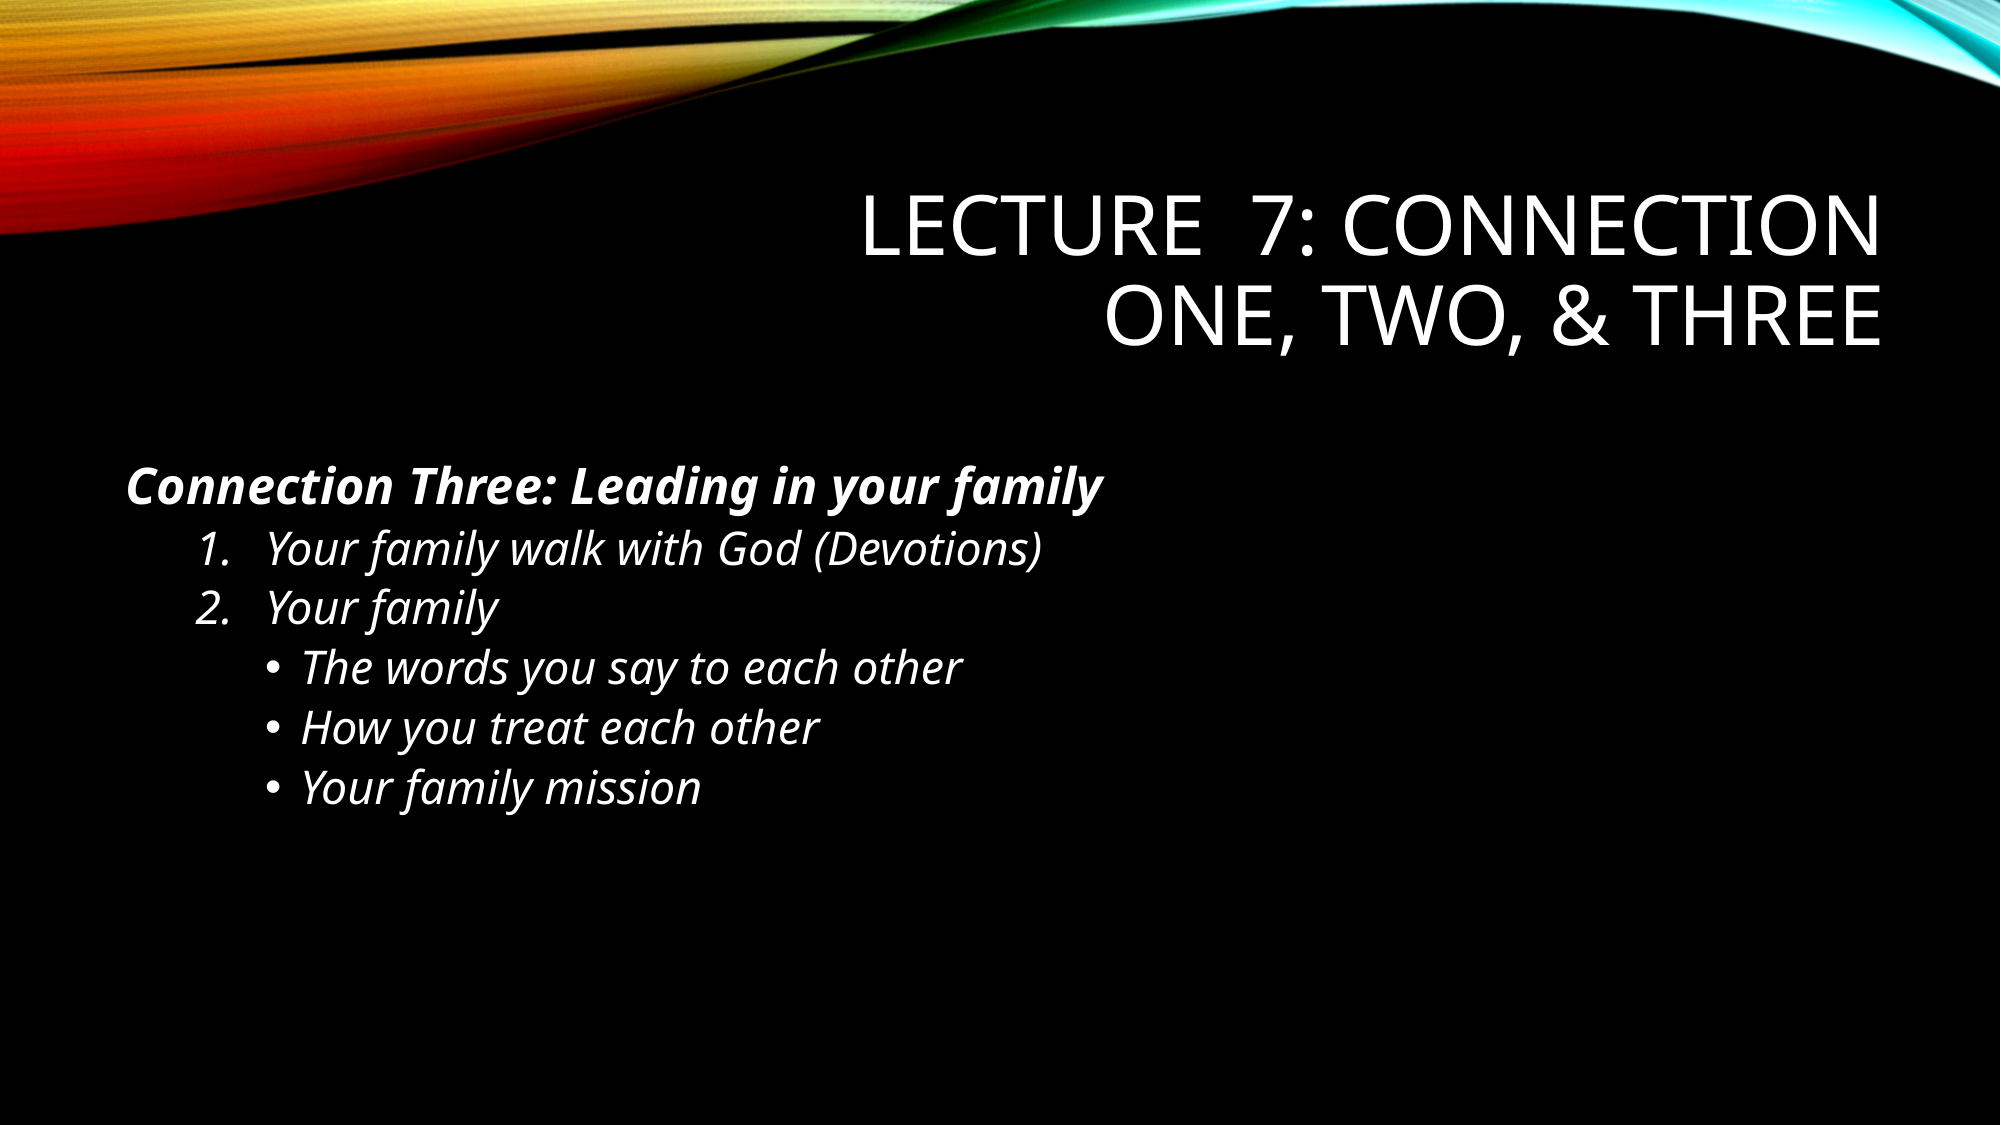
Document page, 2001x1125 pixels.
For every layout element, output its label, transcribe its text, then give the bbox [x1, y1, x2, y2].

picture [0, 0, 2000, 237]
list Connection Three: Leading in your family Your family walk with God (Devotions) Your family The words you say to each other How you treat each other Your family mission [110, 453, 1888, 822]
title Lecture 7: Connection one, two, & three [712, 161, 1900, 386]
